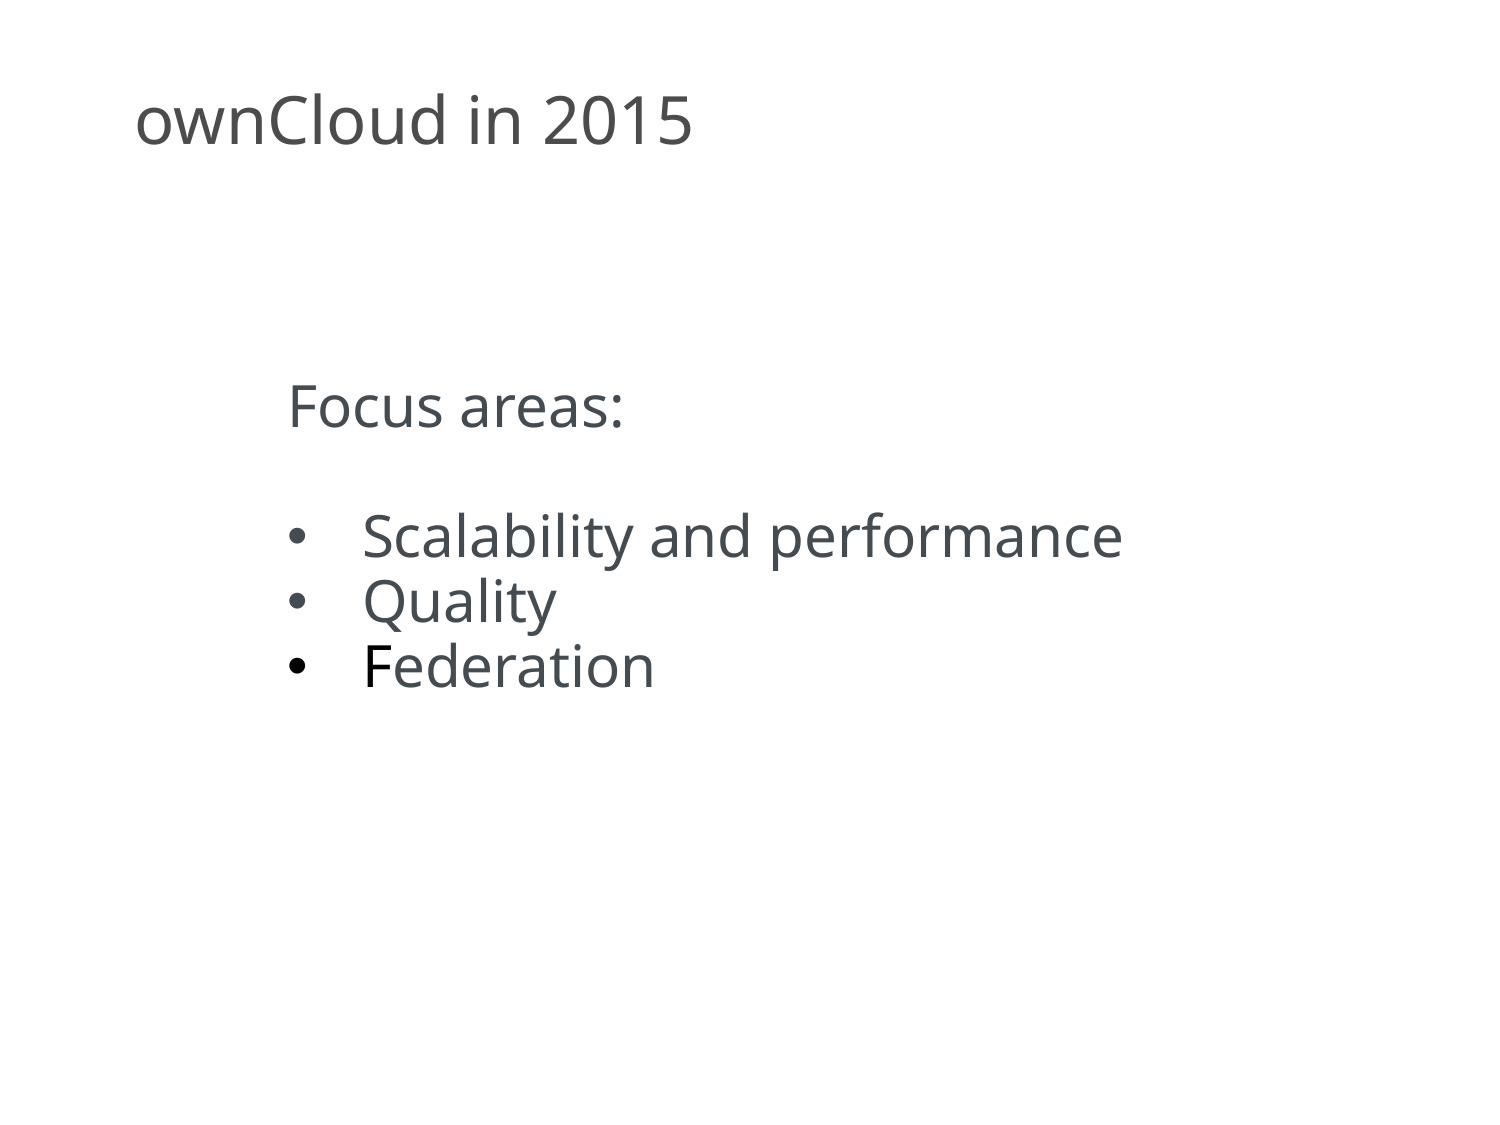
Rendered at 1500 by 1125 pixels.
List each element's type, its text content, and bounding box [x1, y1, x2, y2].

text_box Focus areas: Scalability and performance Quality Federation [287, 375, 1500, 1112]
text_box ownCloud in 2015 [134, 41, 1371, 204]
